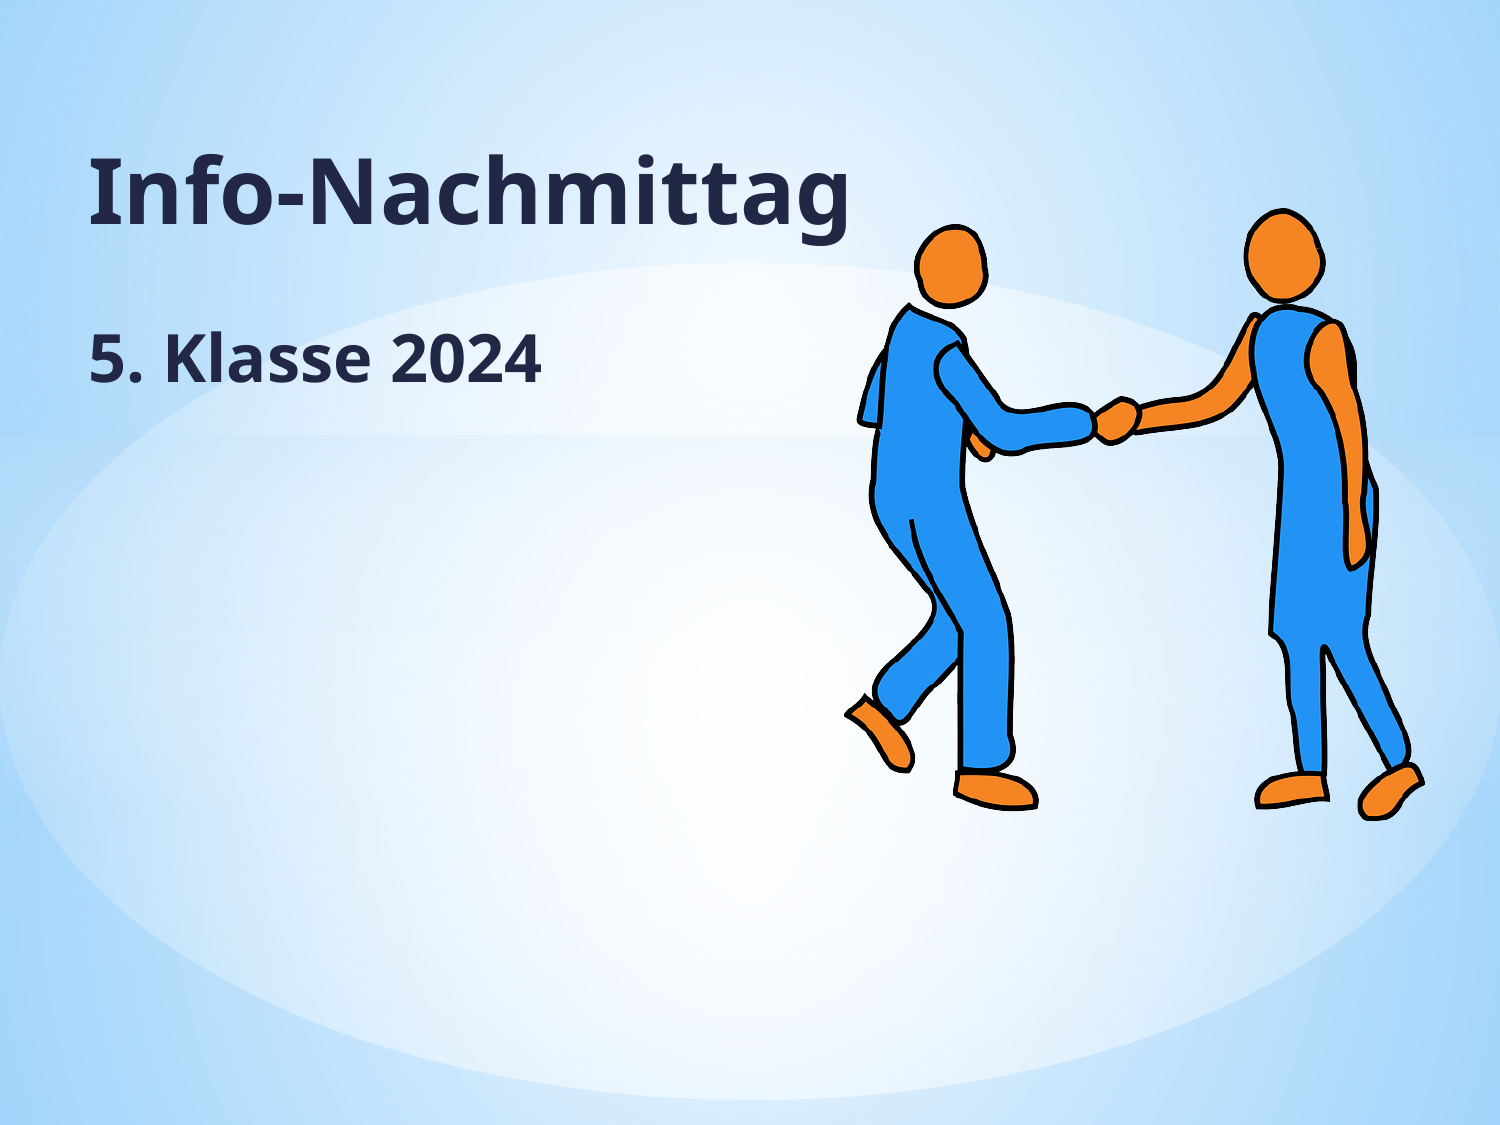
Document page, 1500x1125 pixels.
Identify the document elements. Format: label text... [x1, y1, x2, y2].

picture [844, 207, 1426, 821]
subtitle Info-Nachmittag 5. Klasse 2024 [73, 125, 1090, 271]
